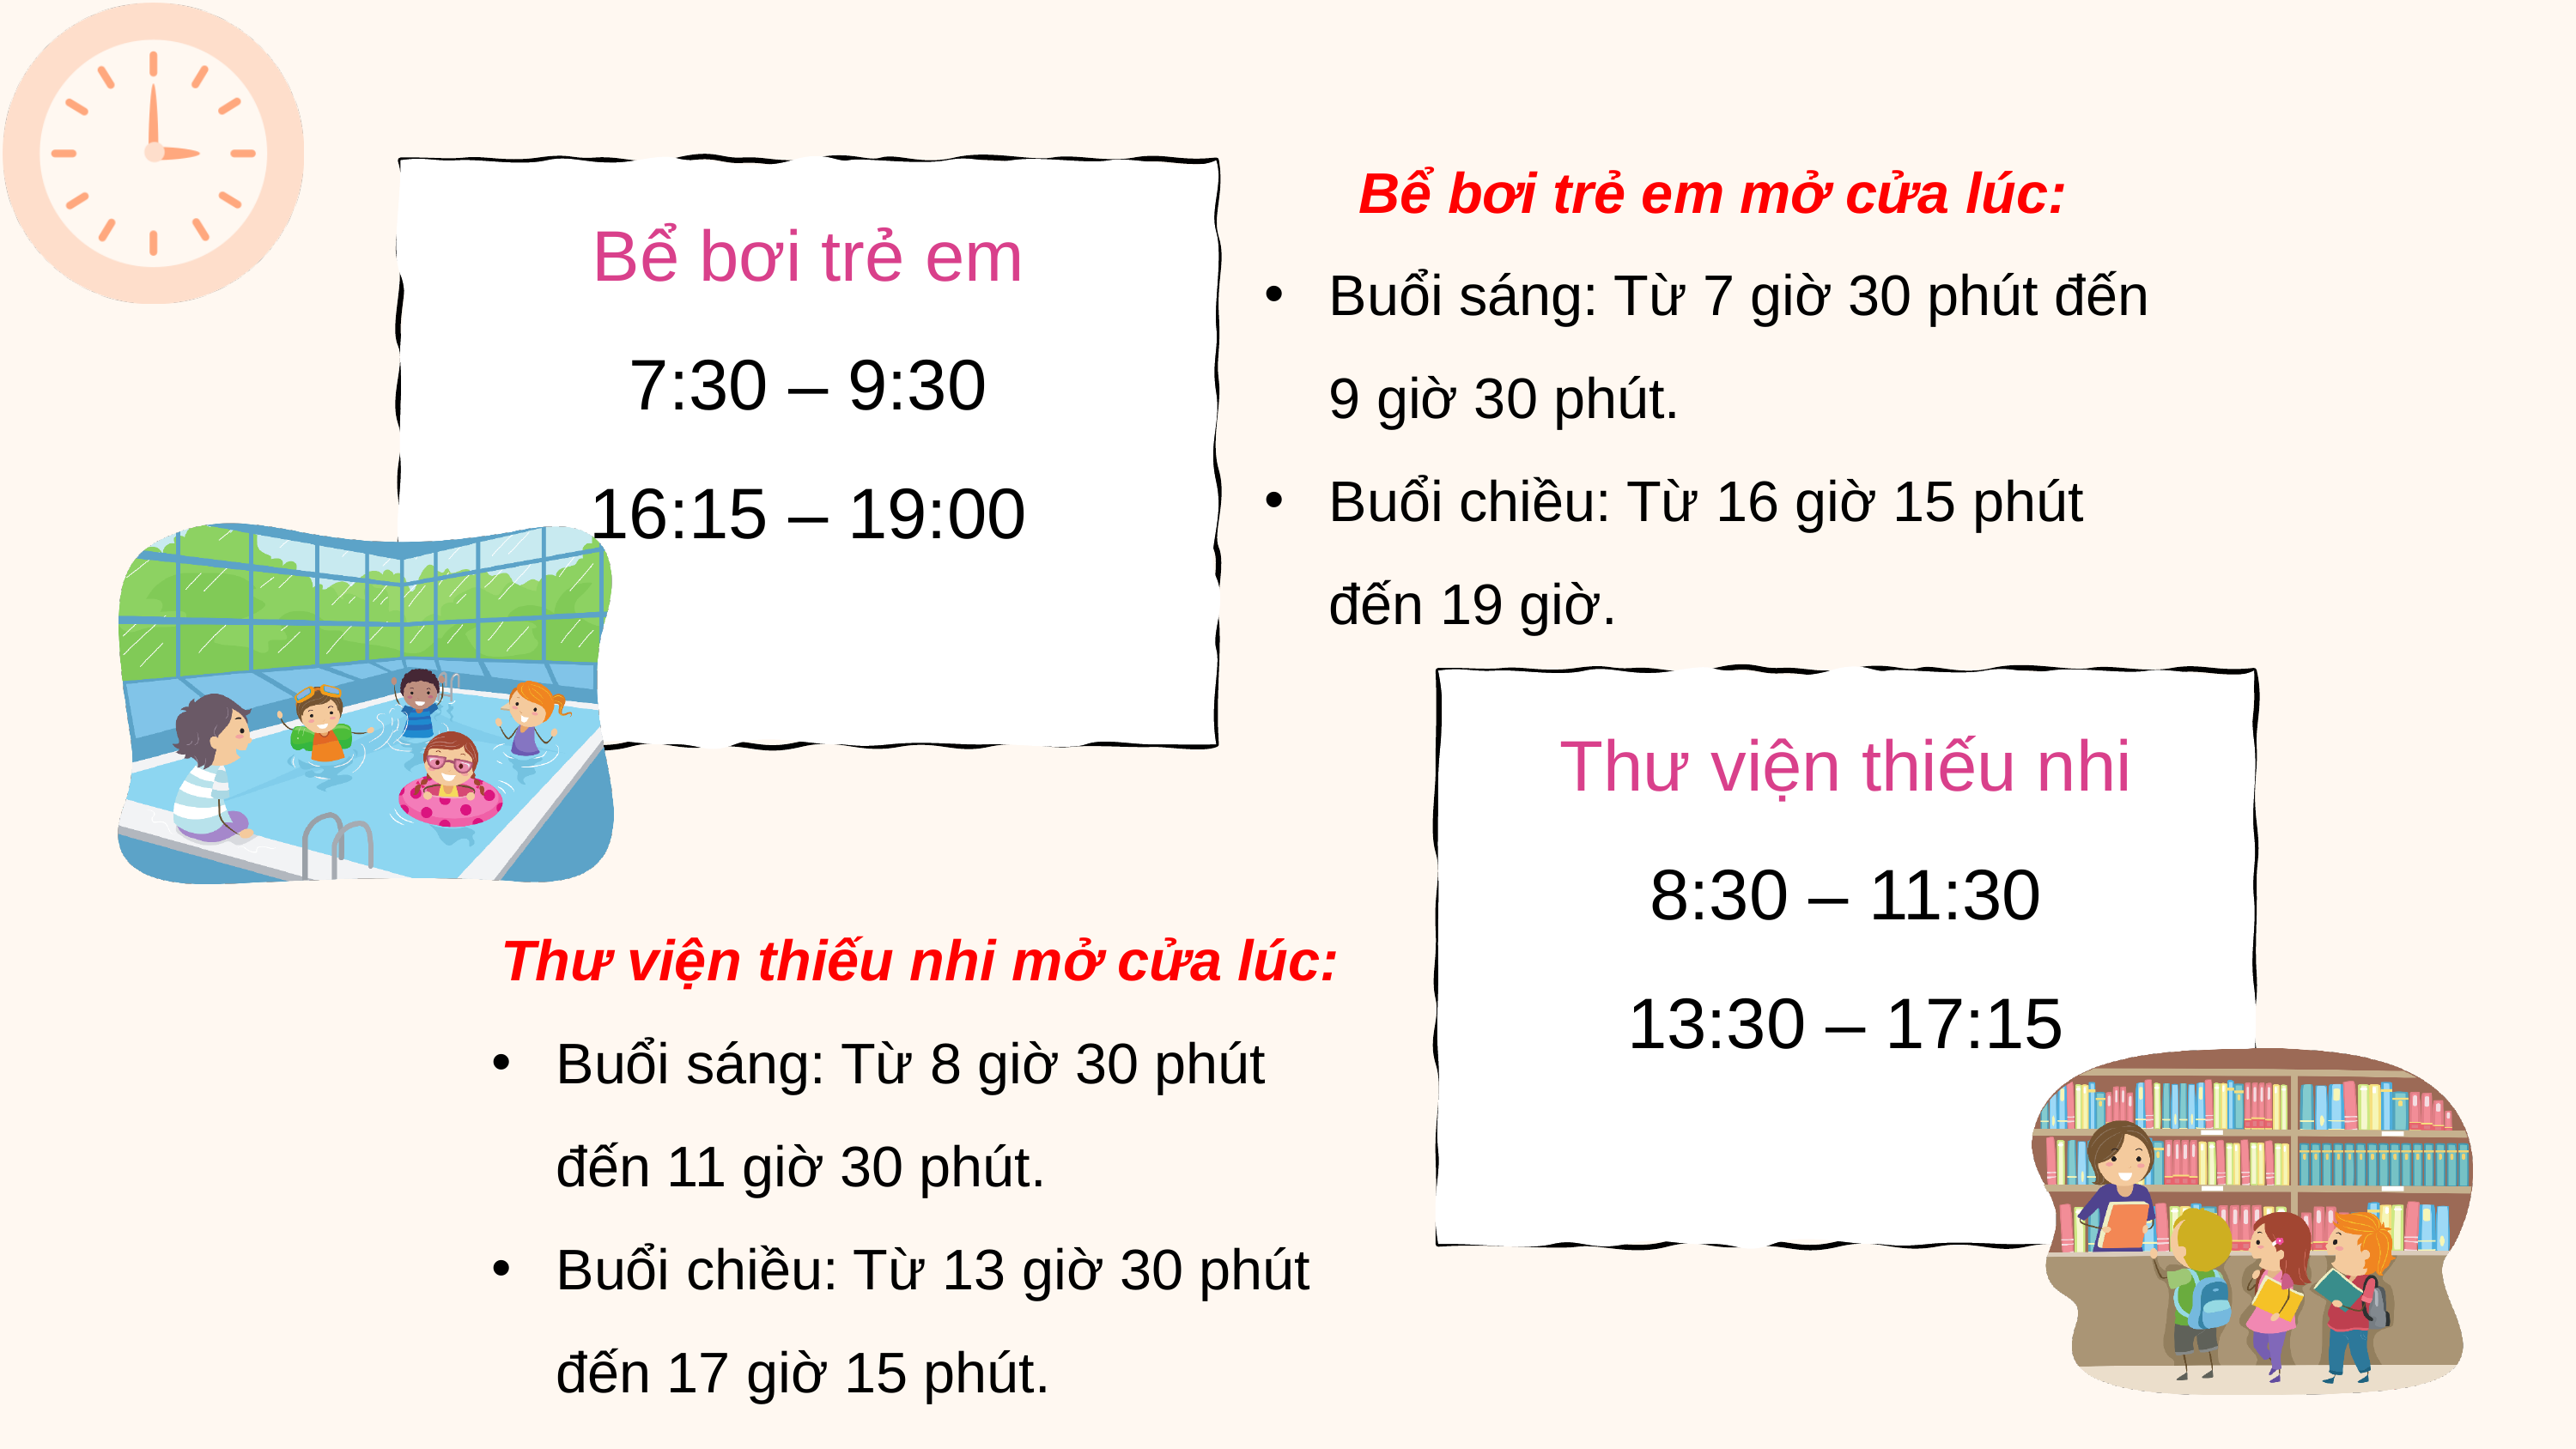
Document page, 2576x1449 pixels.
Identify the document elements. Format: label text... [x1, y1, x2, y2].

text_box Bể bơi trẻ em mở cửa lúc: Buổi sáng: Từ 7 giờ 30 phút đến 9 giờ 30 phút. Buổi chiều: Từ 16 giờ 15 phút đến 19 giờ. [1251, 114, 2175, 643]
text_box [112, 160, 1217, 884]
picture [2, 2, 304, 304]
text_box Thư viện thiếu nhi mở cửa lúc: Buổi sáng: Từ 8 giờ 30 phút đến 11 giờ 30 phút. Buổi chiều: Từ 13 giờ 30 phút đến 17 giờ 15 phút. [478, 882, 1362, 1411]
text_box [1437, 670, 2476, 1395]
